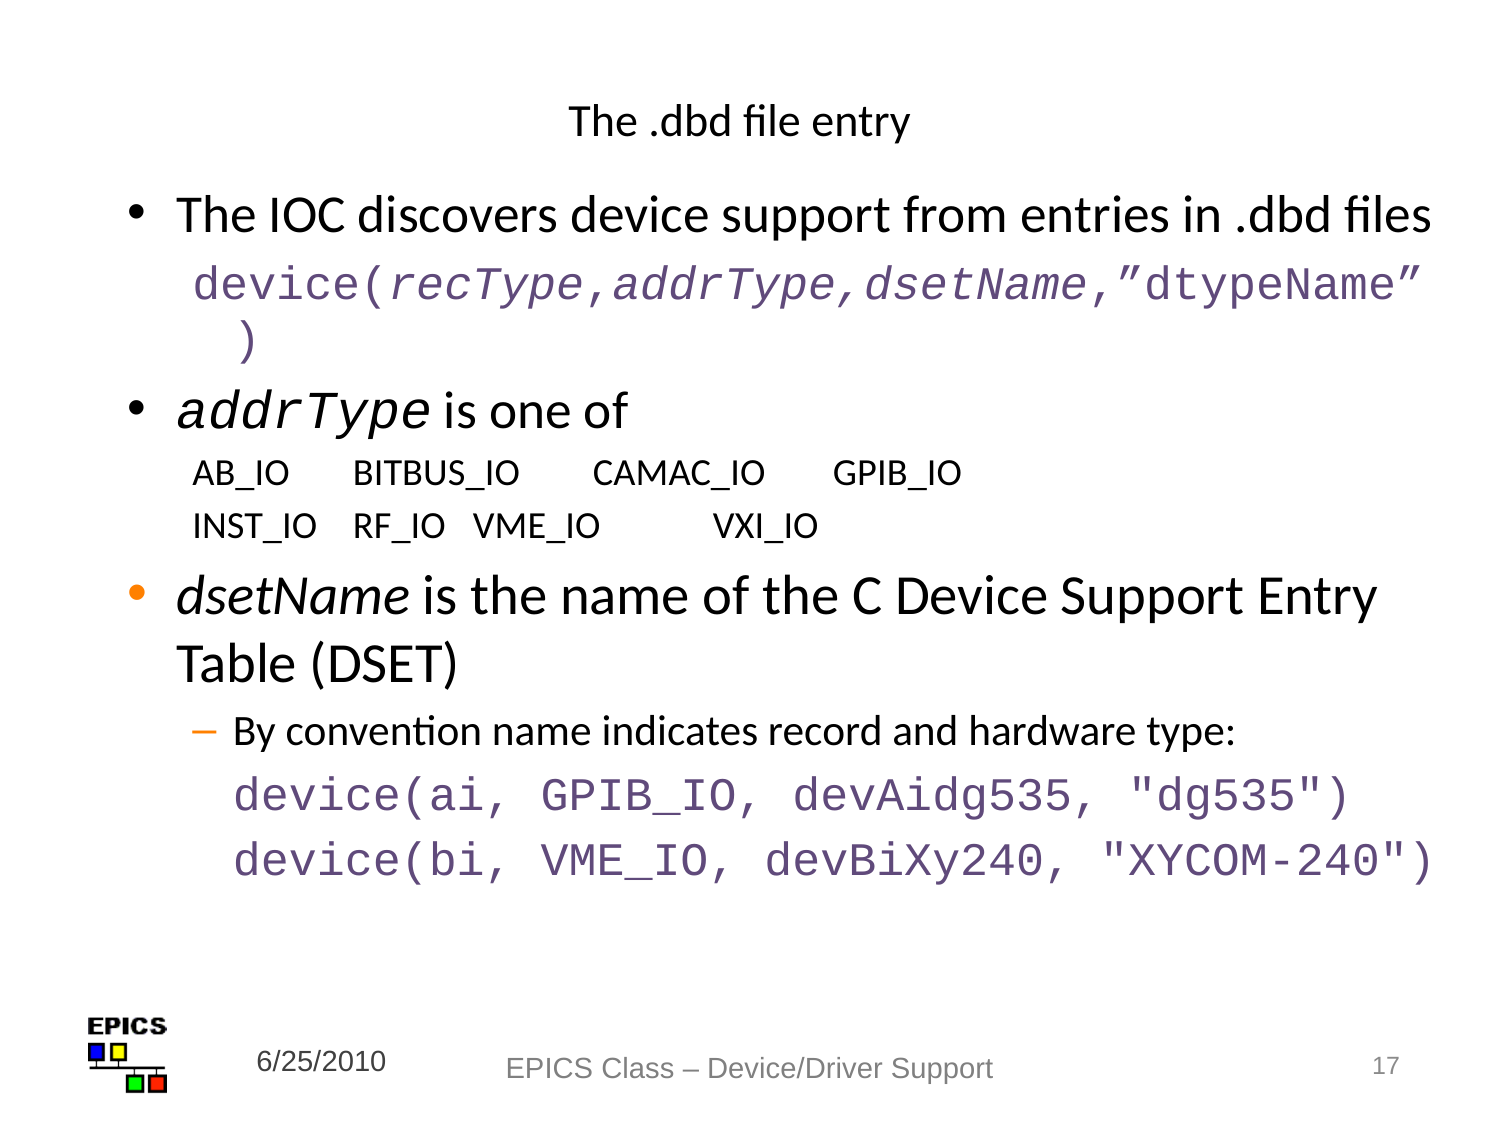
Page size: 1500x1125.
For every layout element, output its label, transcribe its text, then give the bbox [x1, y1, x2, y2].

footer EPICS Class – Device/Driver Support [447, 1035, 1053, 1098]
slide_number 17 [1065, 1035, 1415, 1095]
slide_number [201, 1035, 442, 1095]
title The .dbd file entry [21, 82, 1459, 154]
list The IOC discovers device support from entries in .dbd files device(recType,addrType,dsetName,”dtypeName”) addrType is one of AB_IO BITBUS_IO CAMAC_IO GPIB_IO INST_IO RF_IO VME_IO VXI_IO dsetName is the name of the C Device Support Entry Table (DSET) By convention name indicates record and hardware type: device(ai, GPIB_IO, devAidg535, "dg535") device(bi, VME_IO, devBiXy240, "XYCOM-240") [112, 171, 1457, 941]
picture [88, 1016, 167, 1095]
